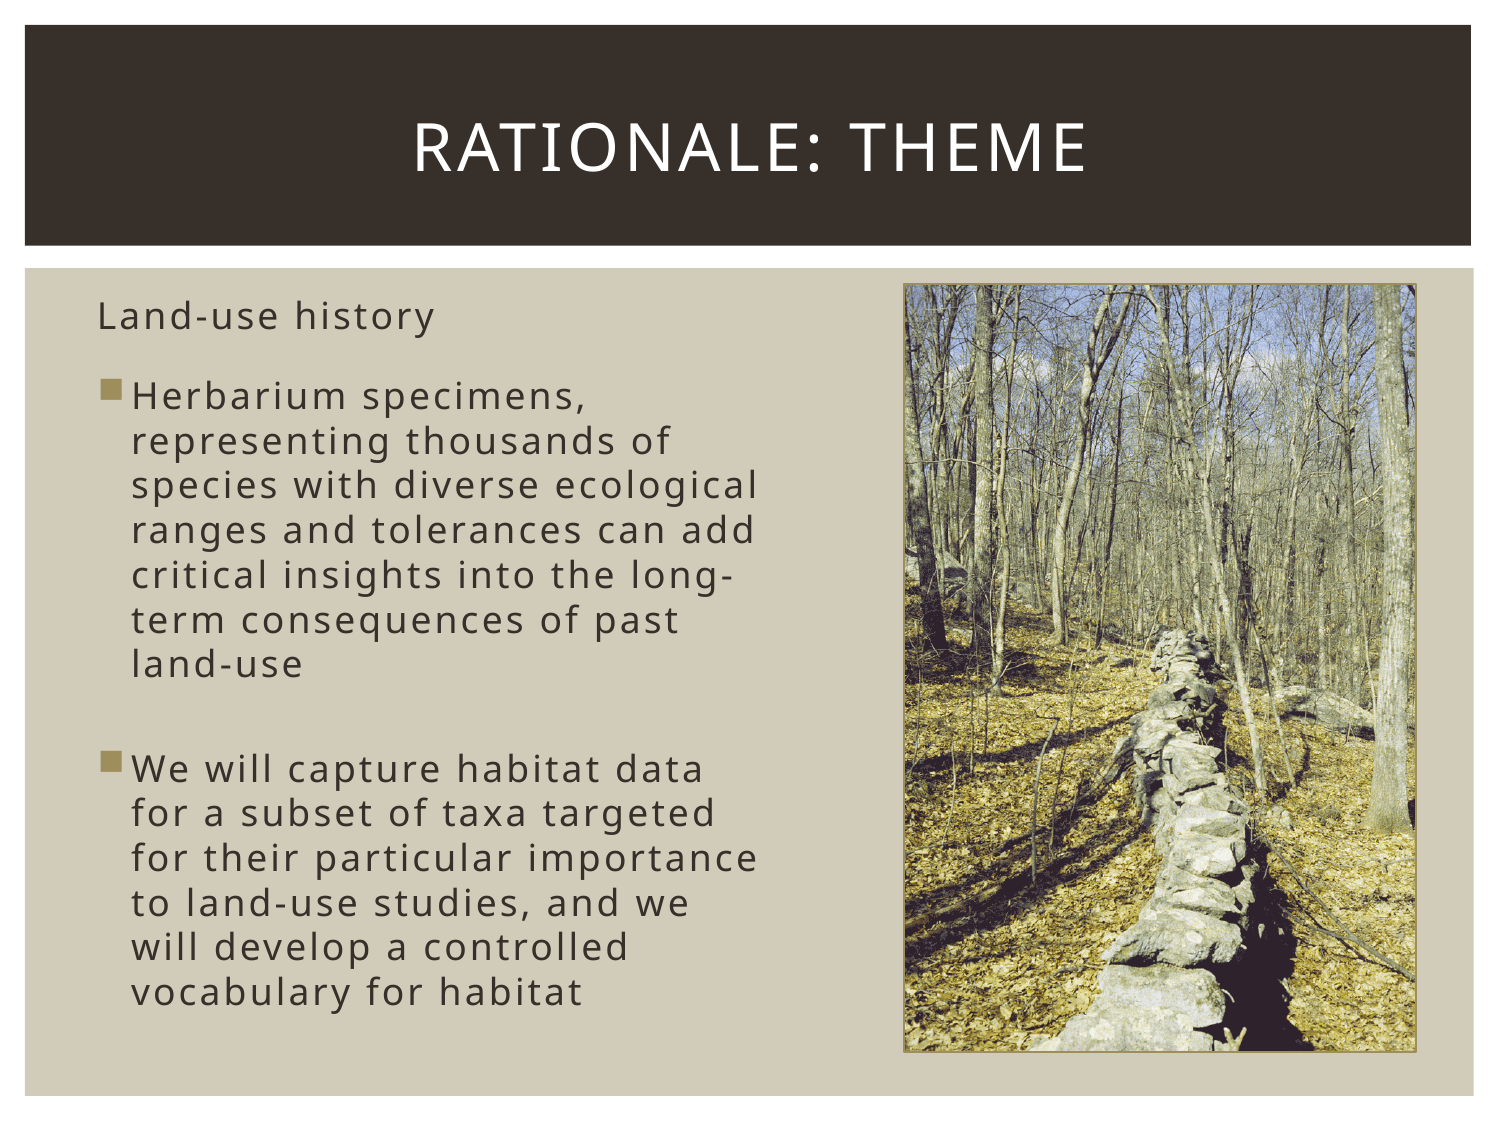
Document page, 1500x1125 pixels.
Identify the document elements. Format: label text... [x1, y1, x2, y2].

list Land-use history Herbarium specimens, representing thousands of species with diverse ecological ranges and tolerances can add critical insights into the long-term consequences of past land-use We will capture habitat data for a subset of taxa targeted for their particular importance to land-use studies, and we will develop a controlled vocabulary for habitat [75, 284, 778, 1040]
title Rationale: Theme [62, 58, 1438, 232]
picture [904, 284, 1416, 1052]
